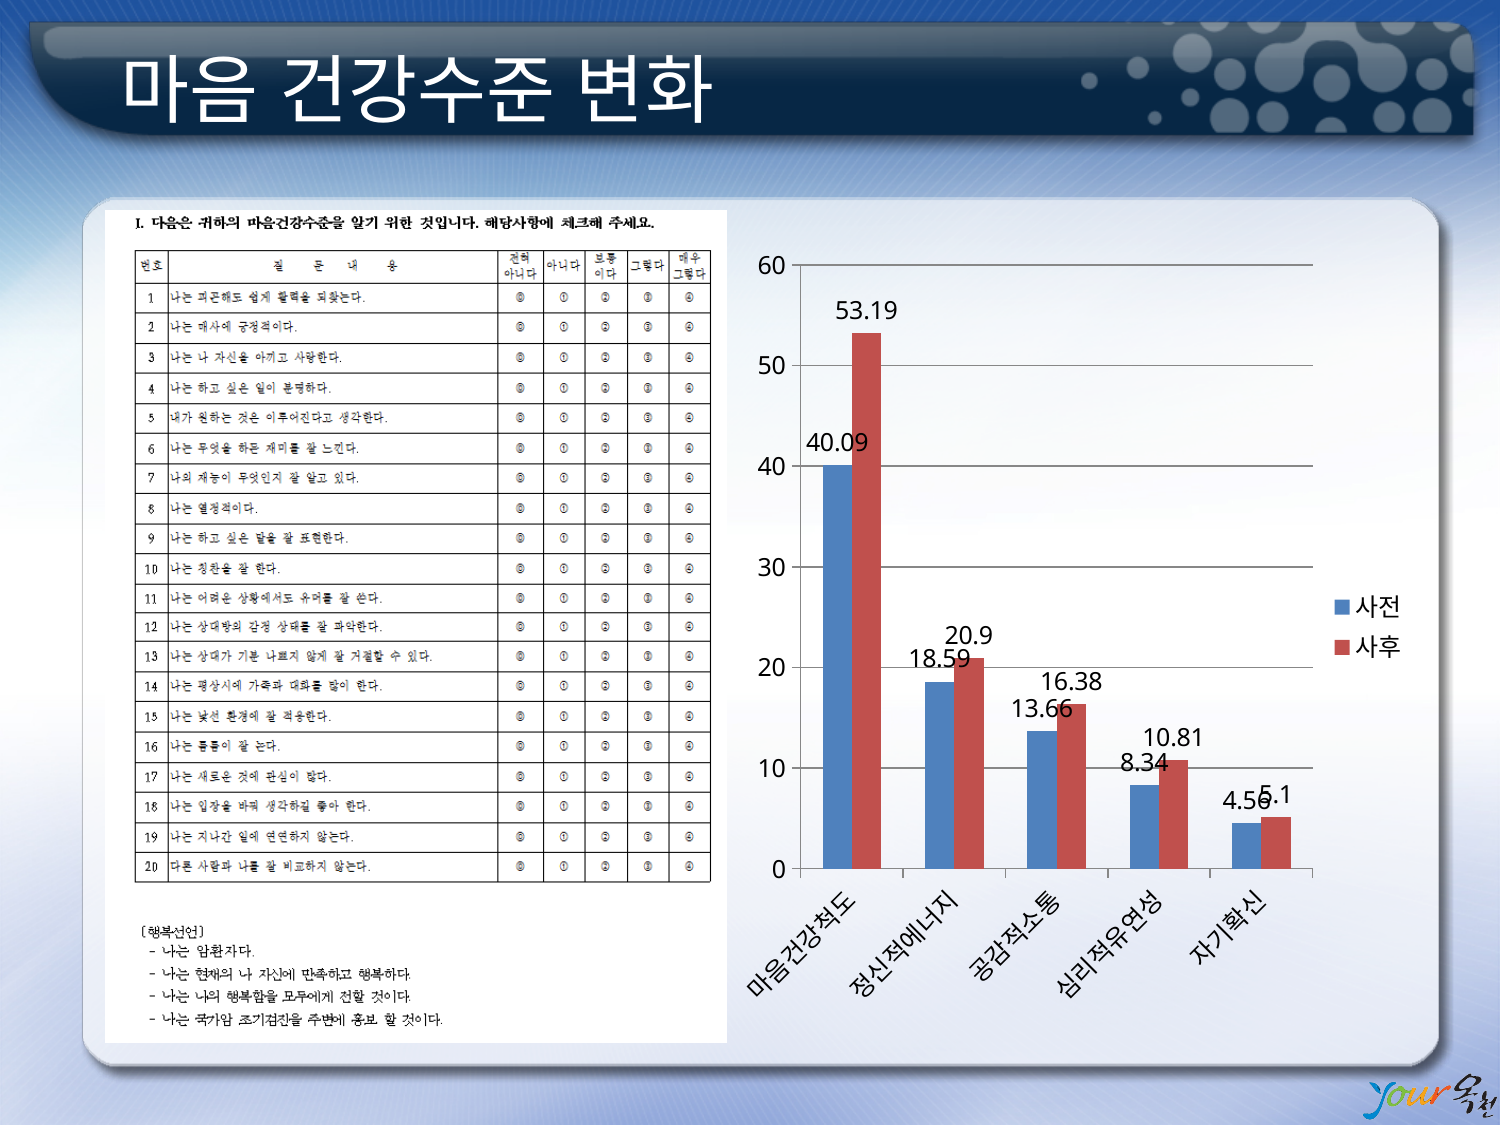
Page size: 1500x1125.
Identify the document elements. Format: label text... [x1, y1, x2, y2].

chart [726, 231, 1424, 1024]
picture [0, 0, 1500, 1125]
title 마음 건강수준 변화 [105, 23, 1425, 153]
